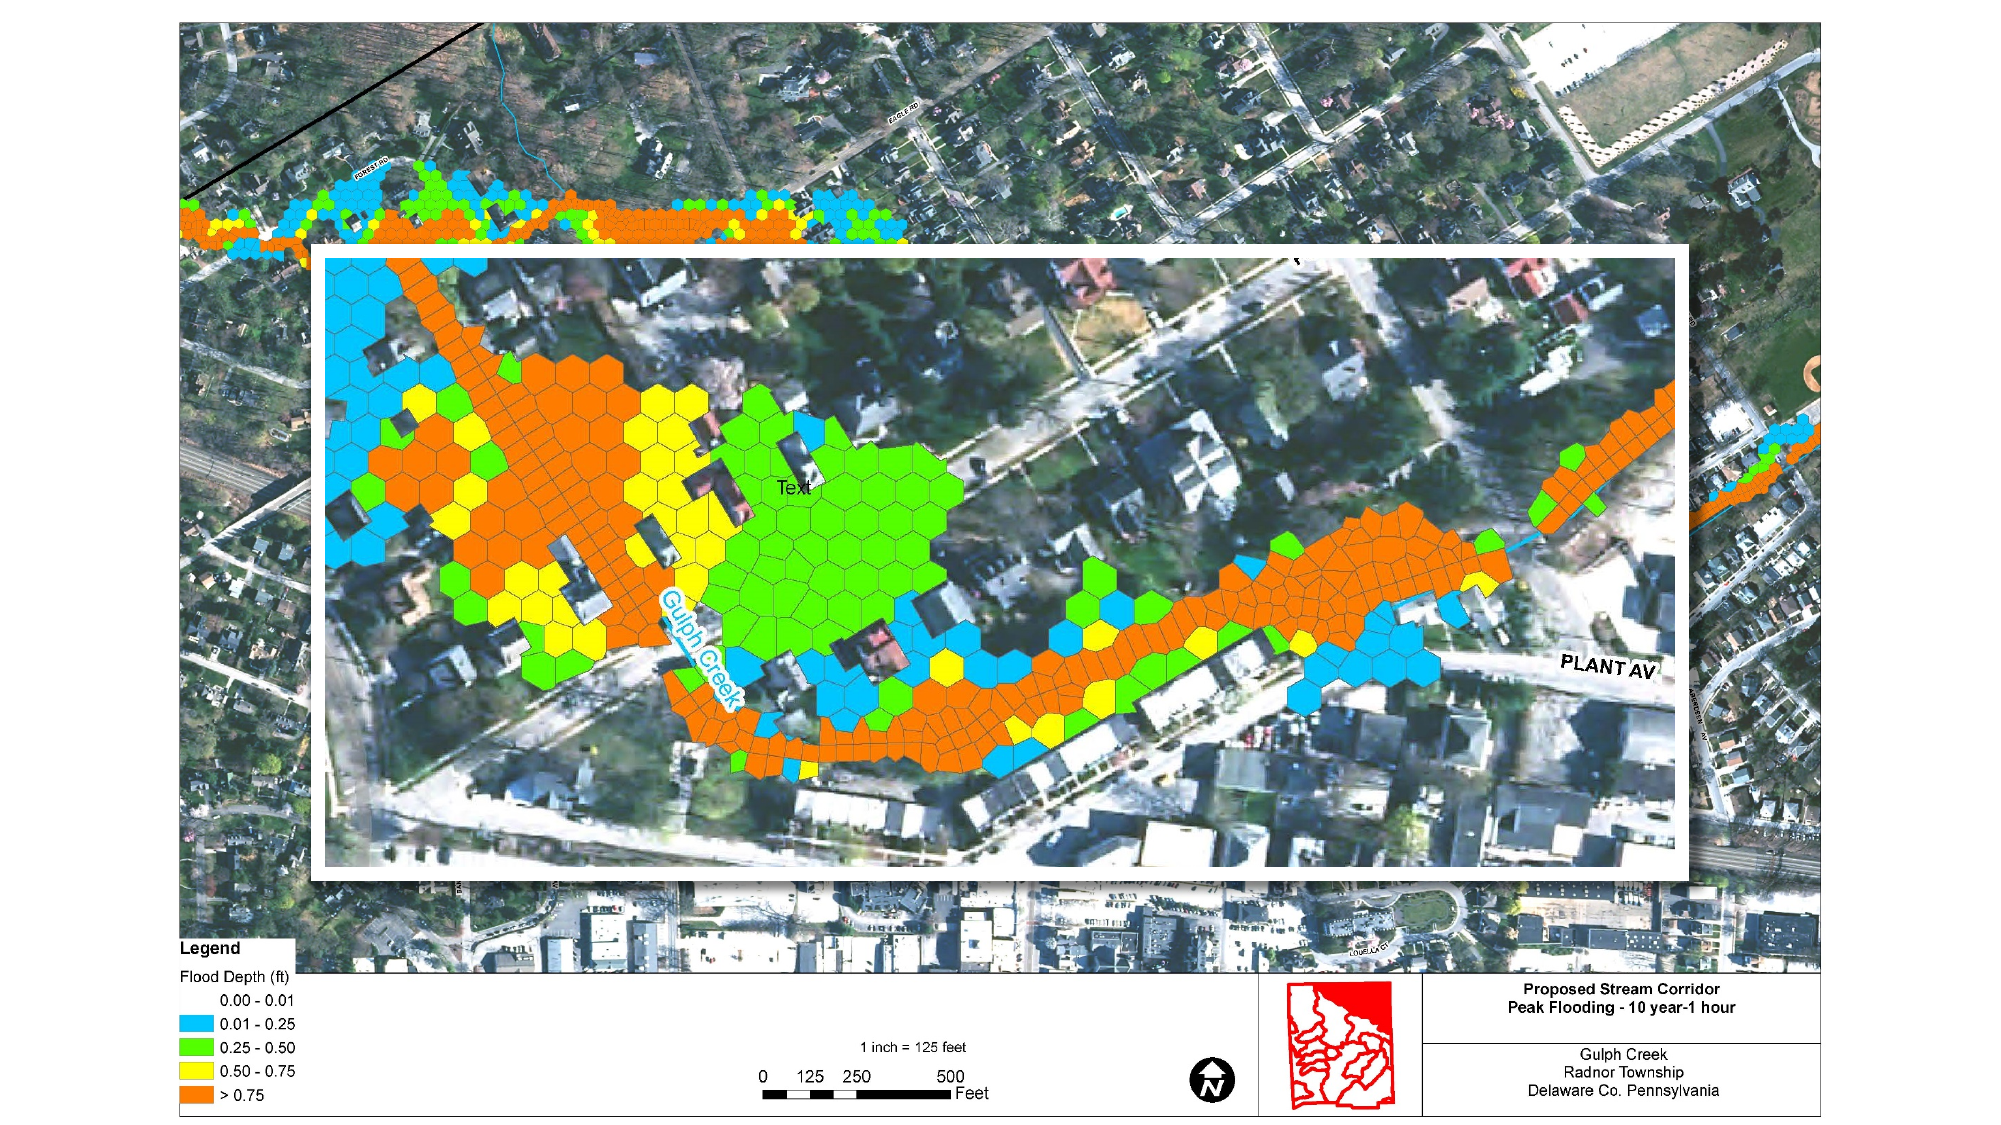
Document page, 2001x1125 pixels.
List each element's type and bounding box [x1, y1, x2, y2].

picture [156, 0, 1844, 1125]
